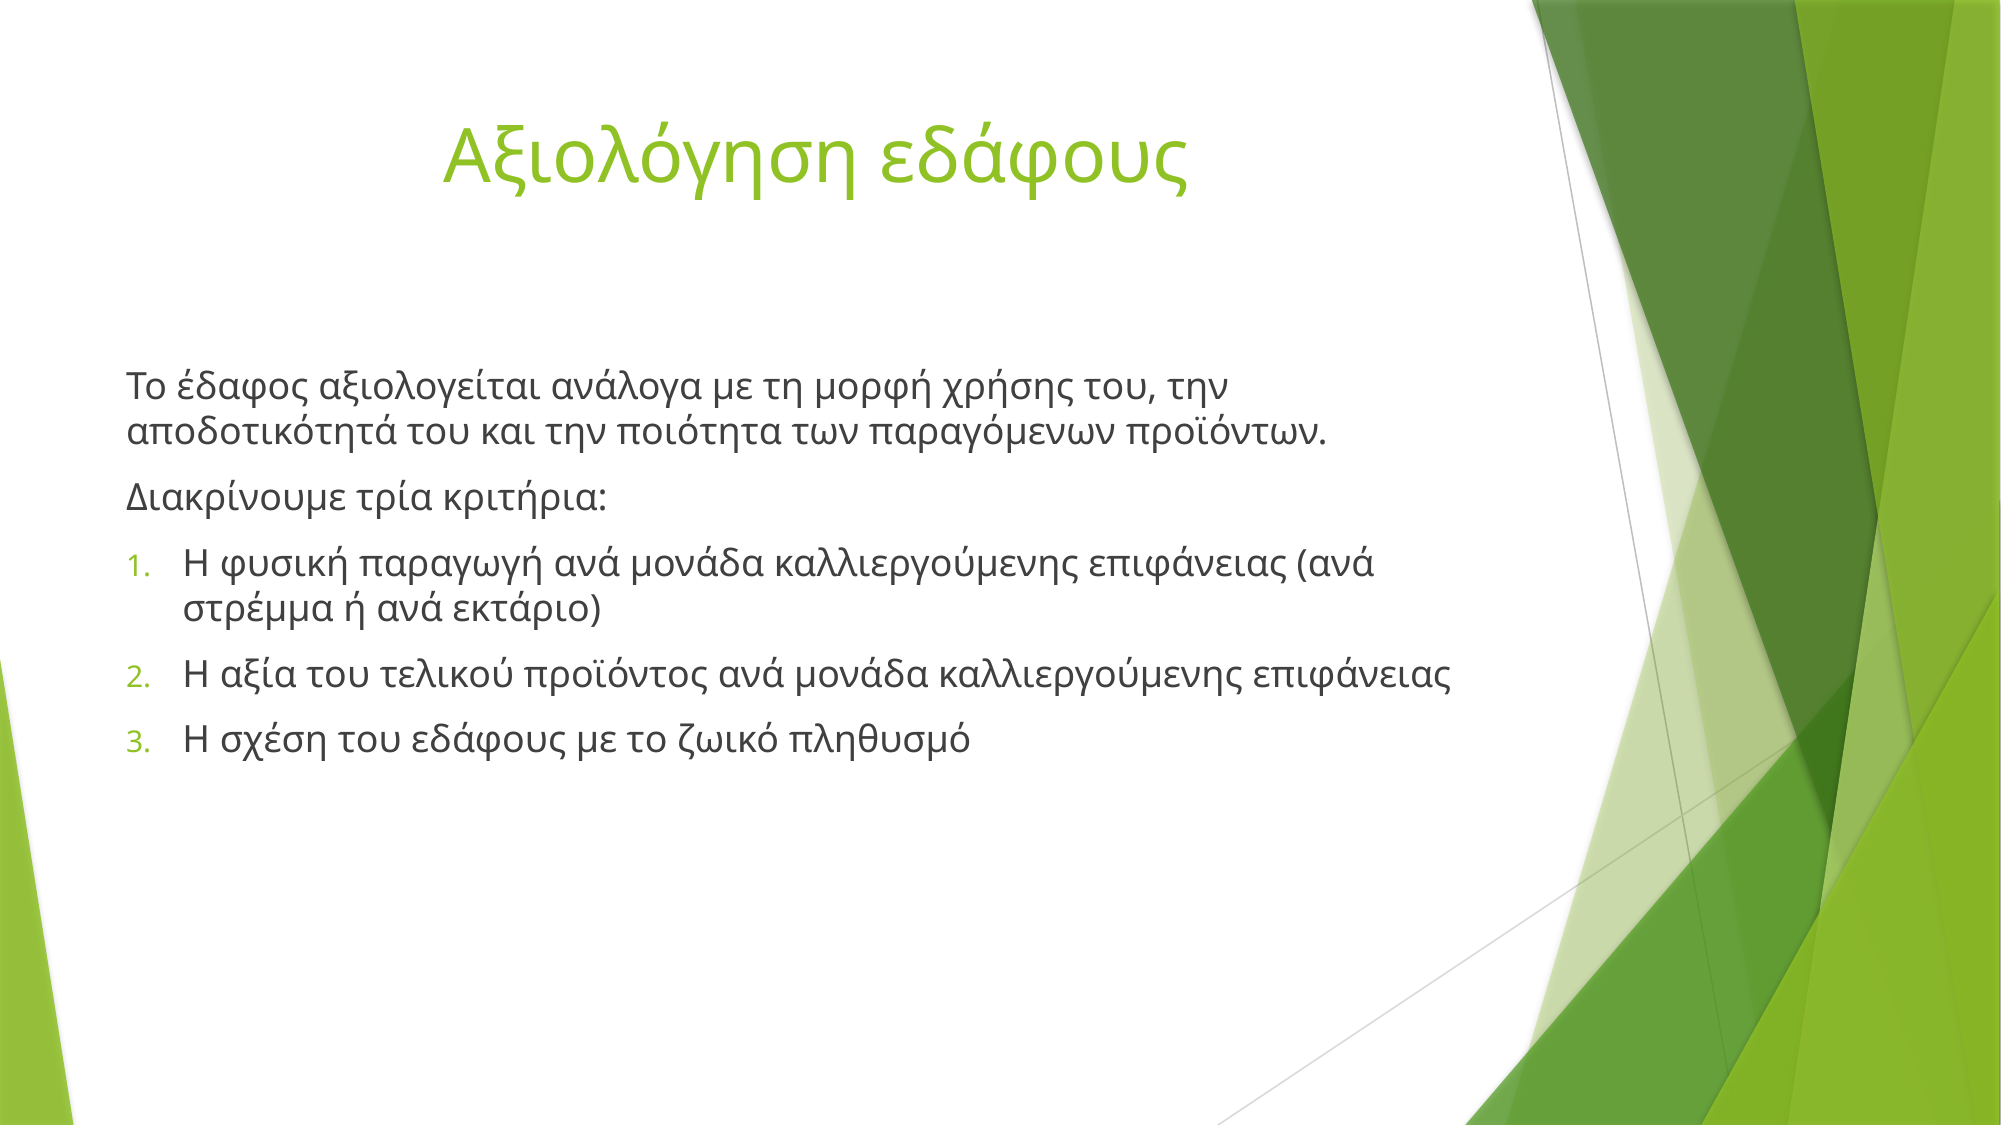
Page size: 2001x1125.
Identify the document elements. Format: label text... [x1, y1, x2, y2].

list Το έδαφος αξιολογείται ανάλογα με τη μορφή χρήσης του, την αποδοτικότητά του και την ποιότητα των παραγόμενων προϊόντων. Διακρίνουμε τρία κριτήρια: Η φυσική παραγωγή ανά μονάδα καλλιεργούμενης επιφάνειας (ανά στρέμμα ή ανά εκτάριο) Η αξία του τελικού προϊόντος ανά μονάδα καλλιεργούμενης επιφάνειας Η σχέση του εδάφους με το ζωικό πληθυσμό [111, 354, 1522, 992]
title Αξιολόγηση εδάφους [111, 99, 1522, 317]
